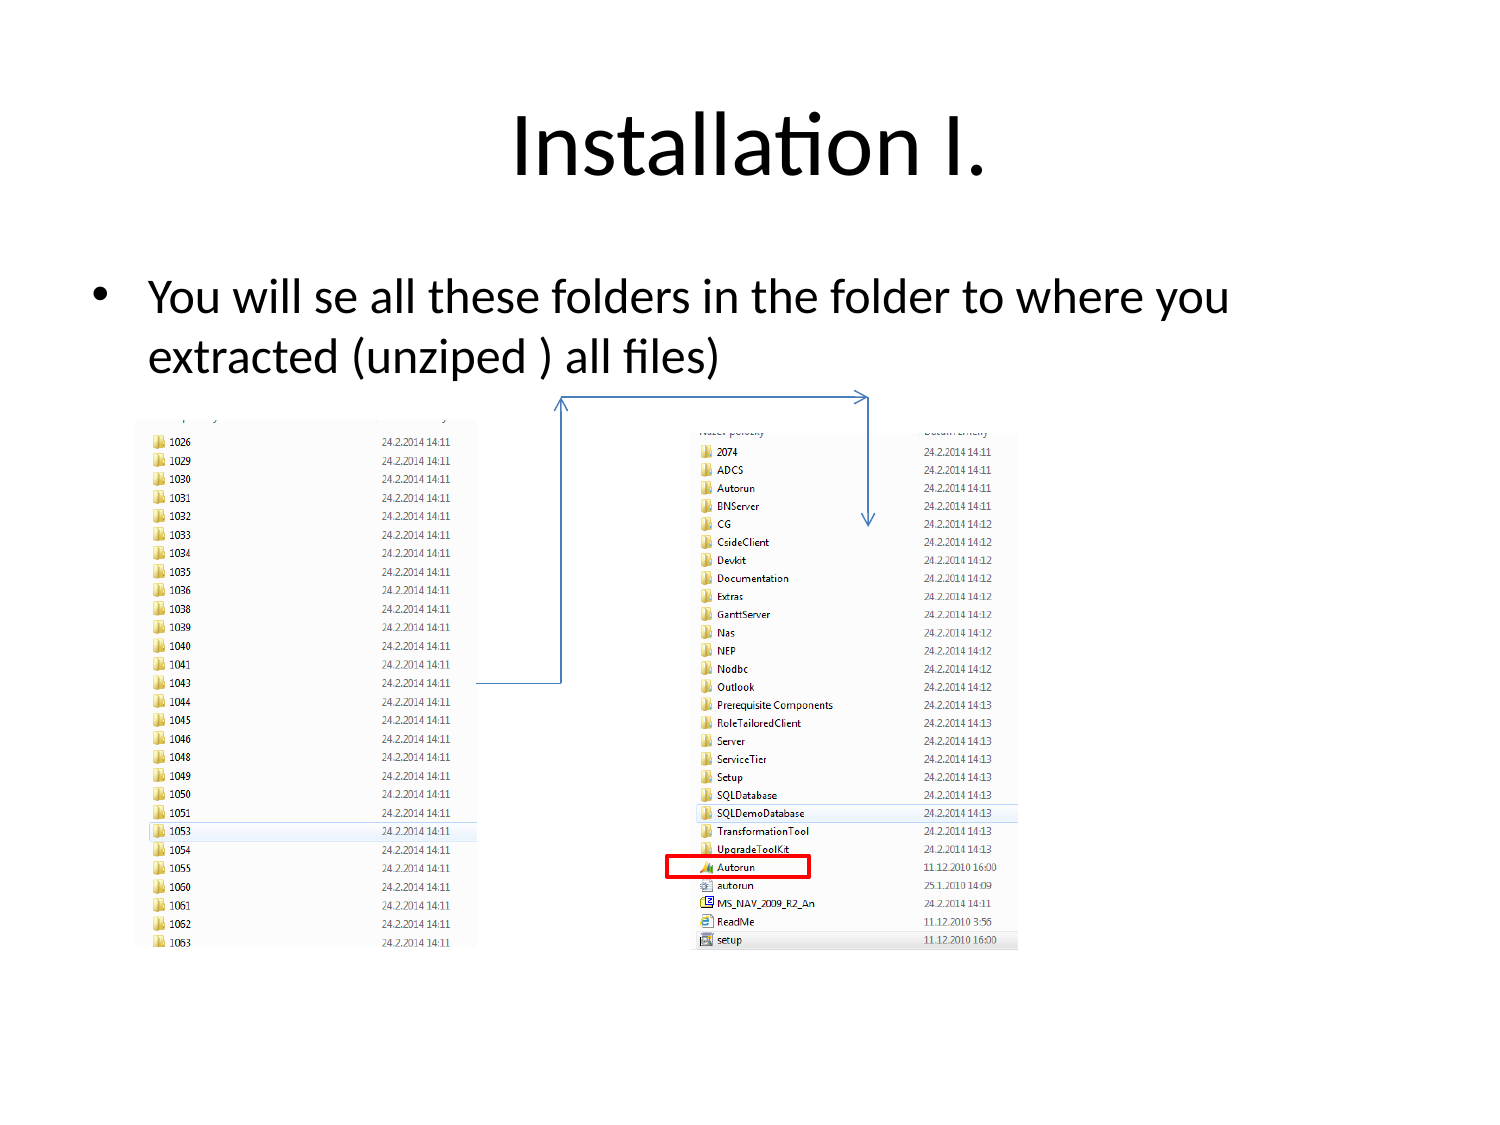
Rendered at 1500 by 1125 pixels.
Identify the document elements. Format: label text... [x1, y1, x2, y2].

picture [690, 432, 1018, 951]
list You will se all these folders in the folder to where you extracted (unziped ) all files) [76, 255, 1427, 1035]
title Installation I. [75, 45, 1425, 233]
picture [135, 420, 477, 947]
text_box [665, 854, 685, 879]
